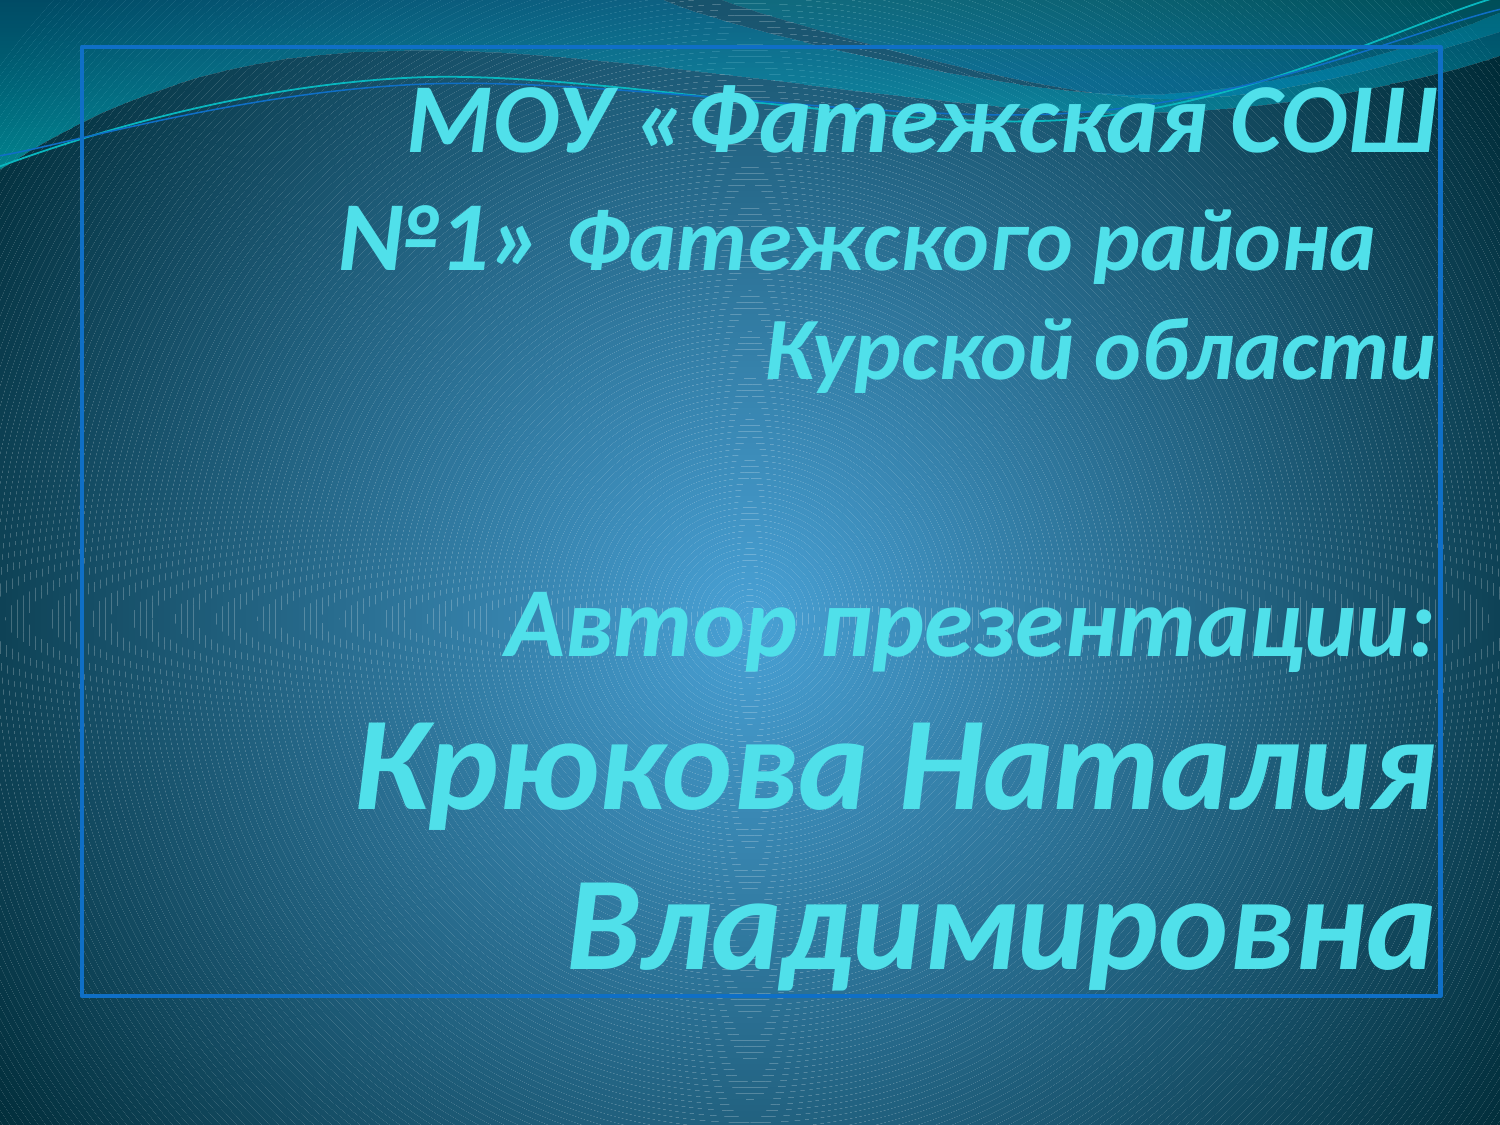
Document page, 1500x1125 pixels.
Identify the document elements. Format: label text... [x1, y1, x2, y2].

title МОУ «Фатежская СОШ №1» Фатежского района Курской области Автор презентации: Крюкова Наталия Владимировна [82, 46, 1441, 997]
